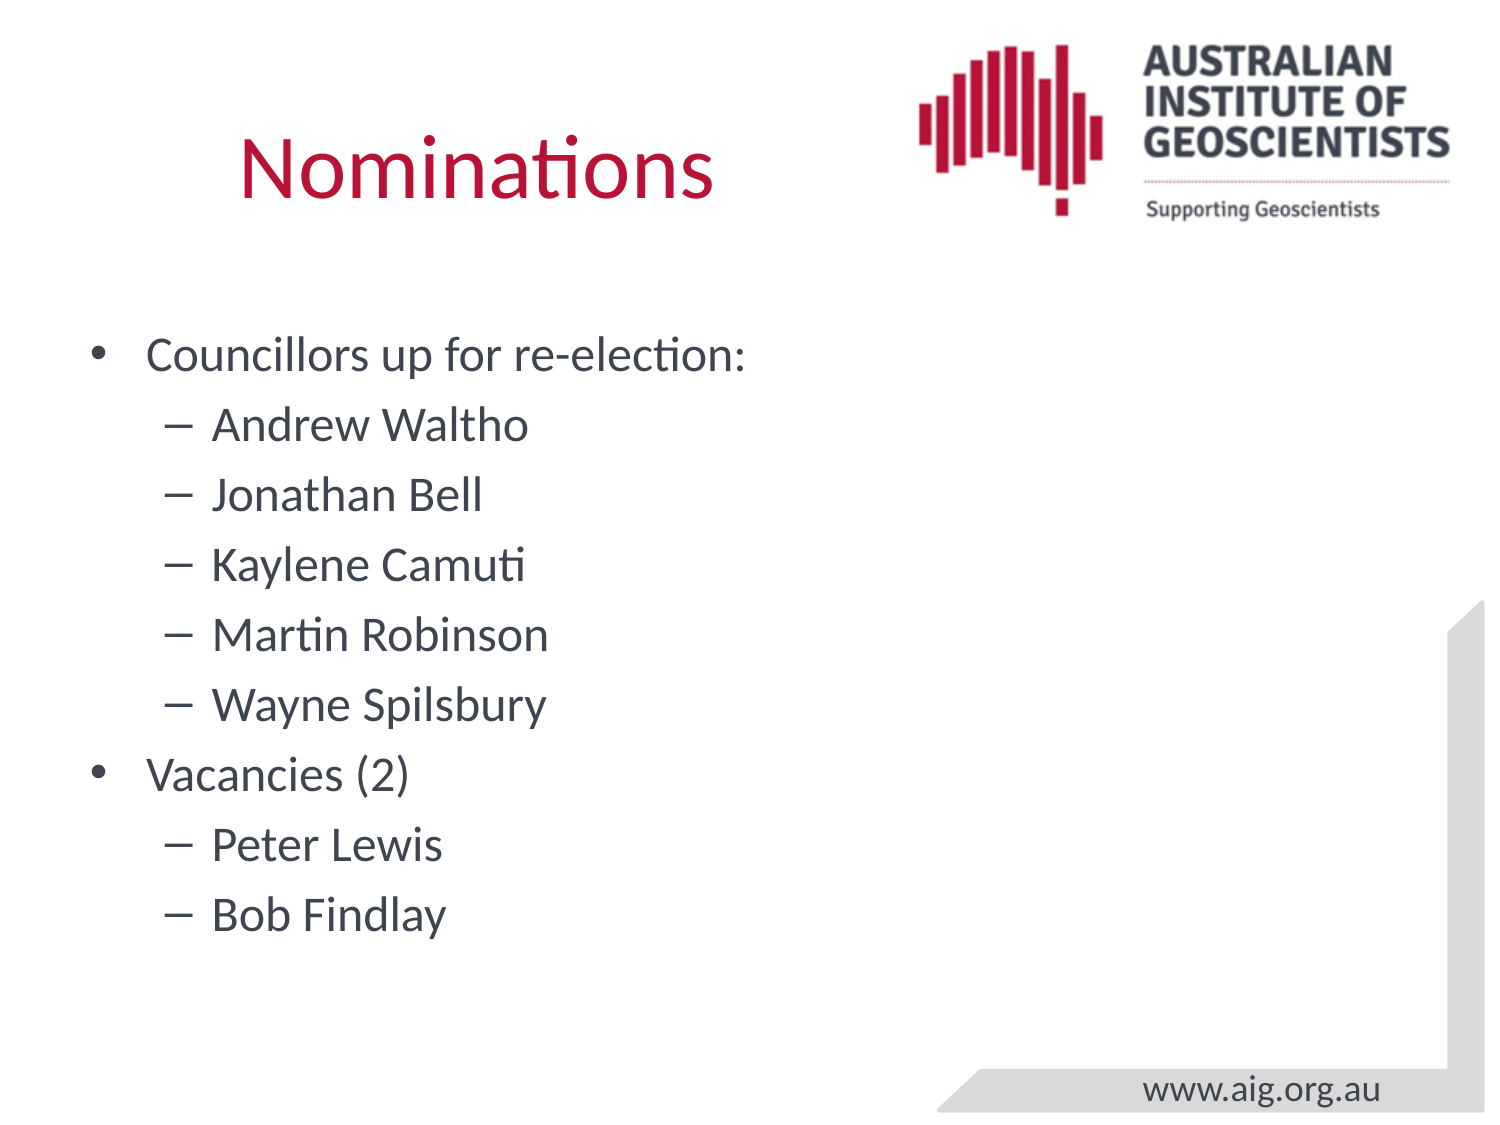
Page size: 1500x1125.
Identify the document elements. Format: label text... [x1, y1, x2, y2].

picture [868, 0, 1500, 268]
title Nominations [75, 45, 880, 279]
list Councillors up for re-election: Andrew Waltho Jonathan Bell Kaylene Camuti Martin Robinson Wayne Spilsbury Vacancies (2) Peter Lewis Bob Findlay [75, 314, 1365, 1005]
